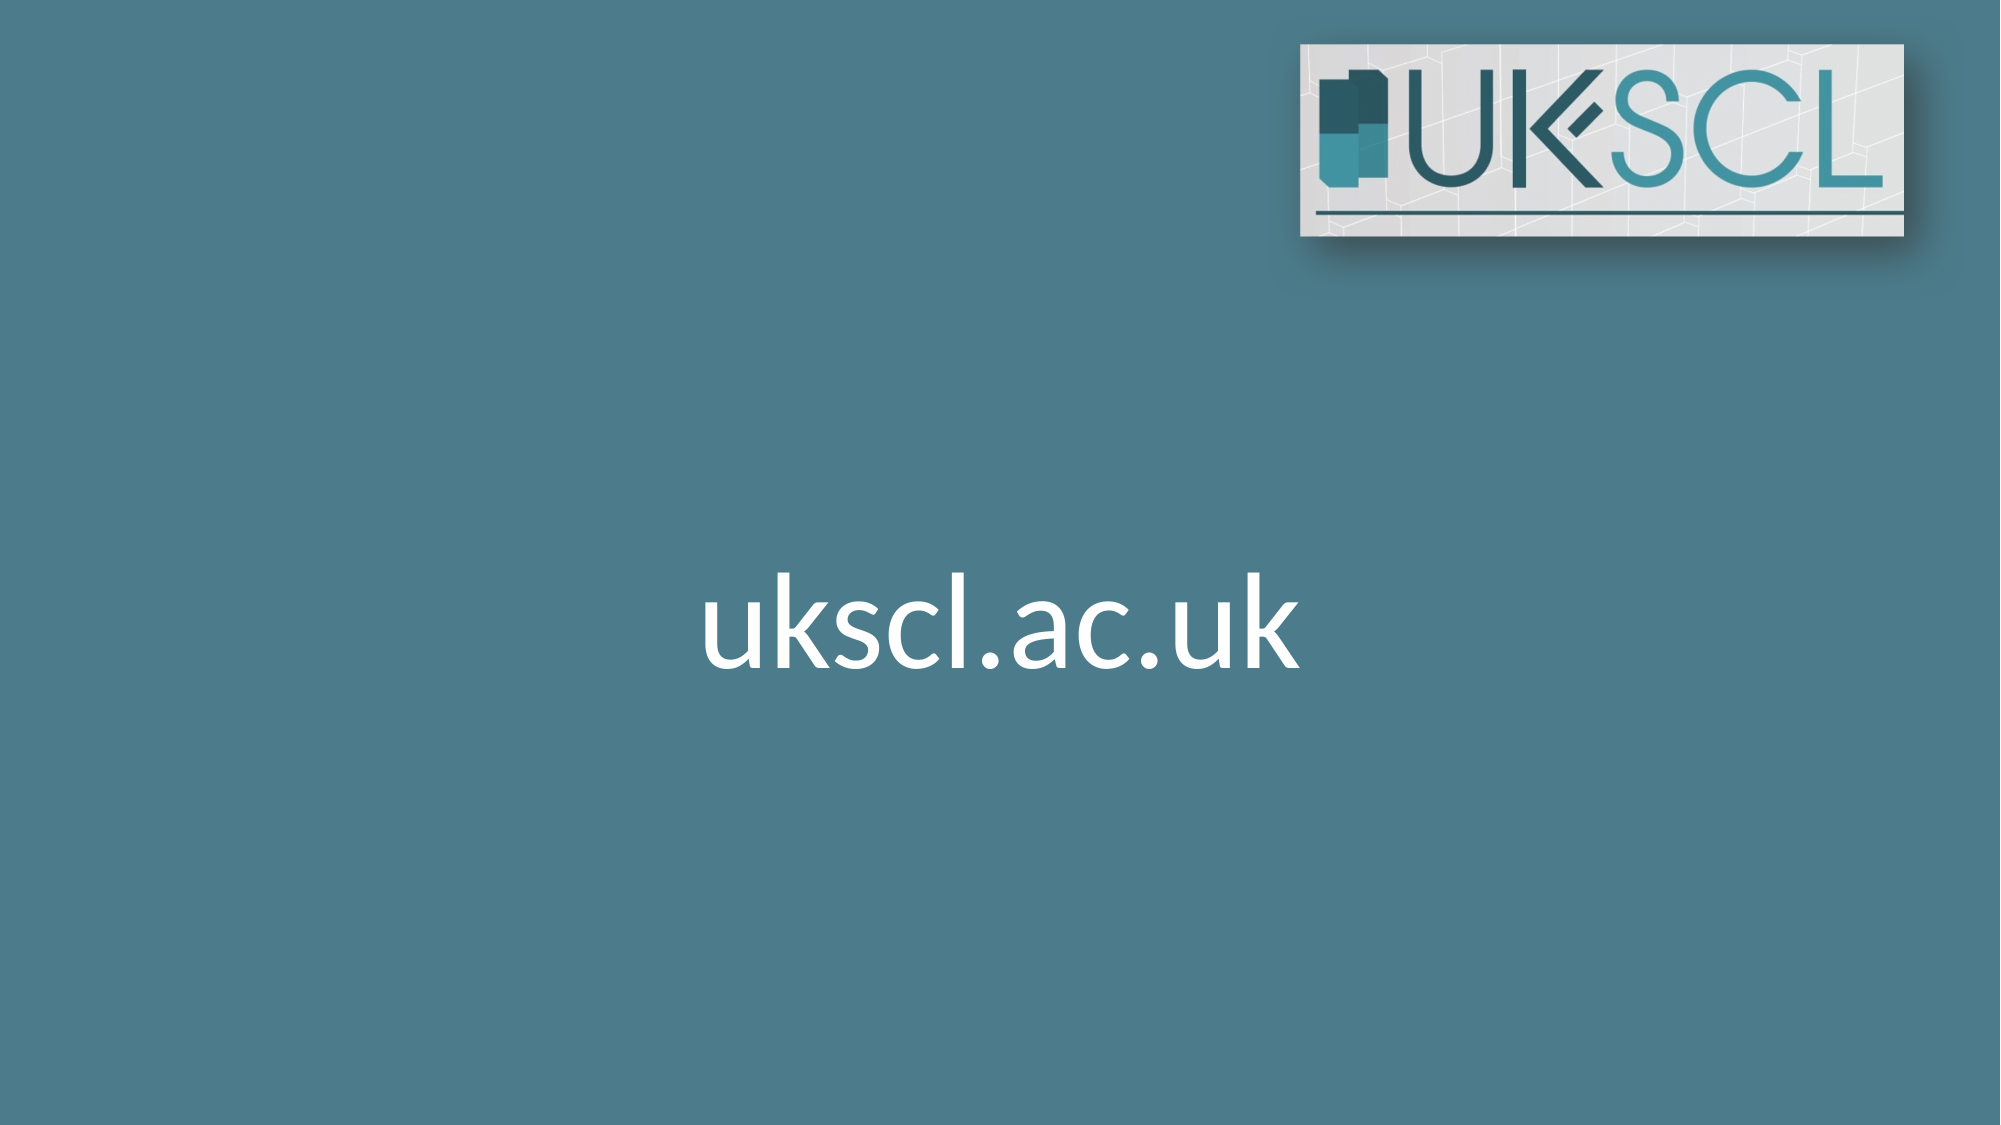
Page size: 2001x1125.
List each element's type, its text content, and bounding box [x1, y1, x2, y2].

list ukscl.ac.uk [99, 262, 1900, 1005]
picture [1299, 44, 1904, 237]
